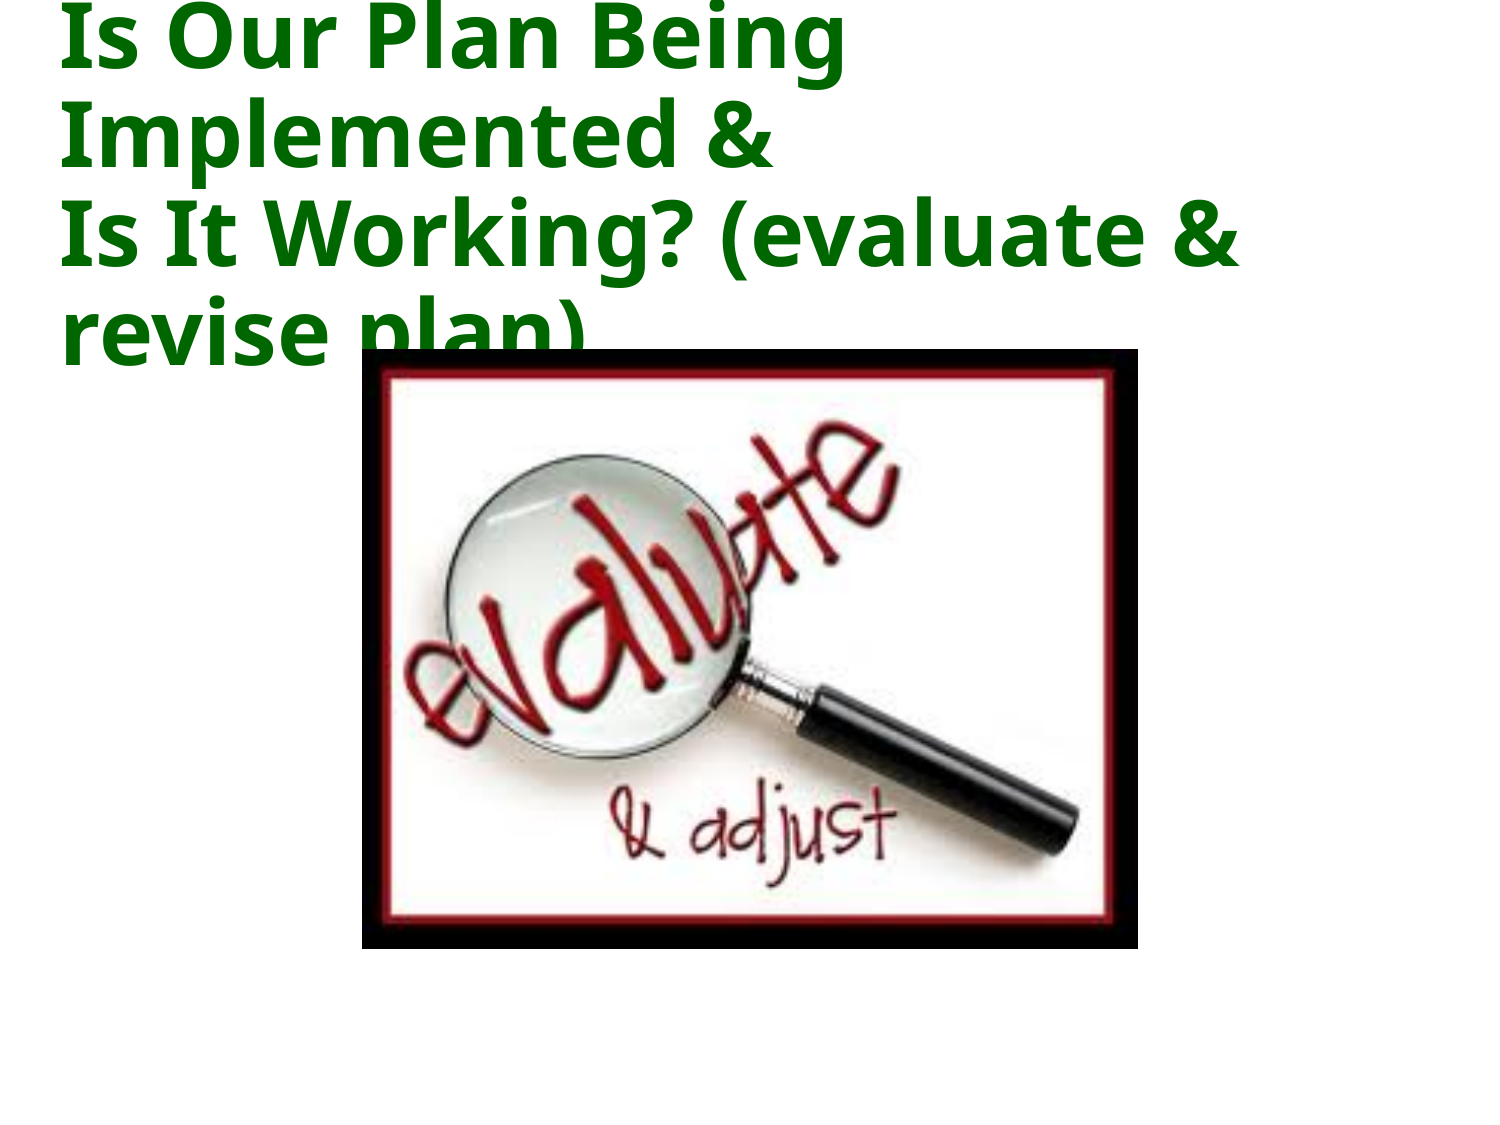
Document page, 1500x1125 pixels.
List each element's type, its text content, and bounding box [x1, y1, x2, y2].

picture [362, 349, 1138, 949]
title Is Our Plan Being Implemented & Is It Working? (evaluate & revise plan) [44, 61, 1465, 313]
